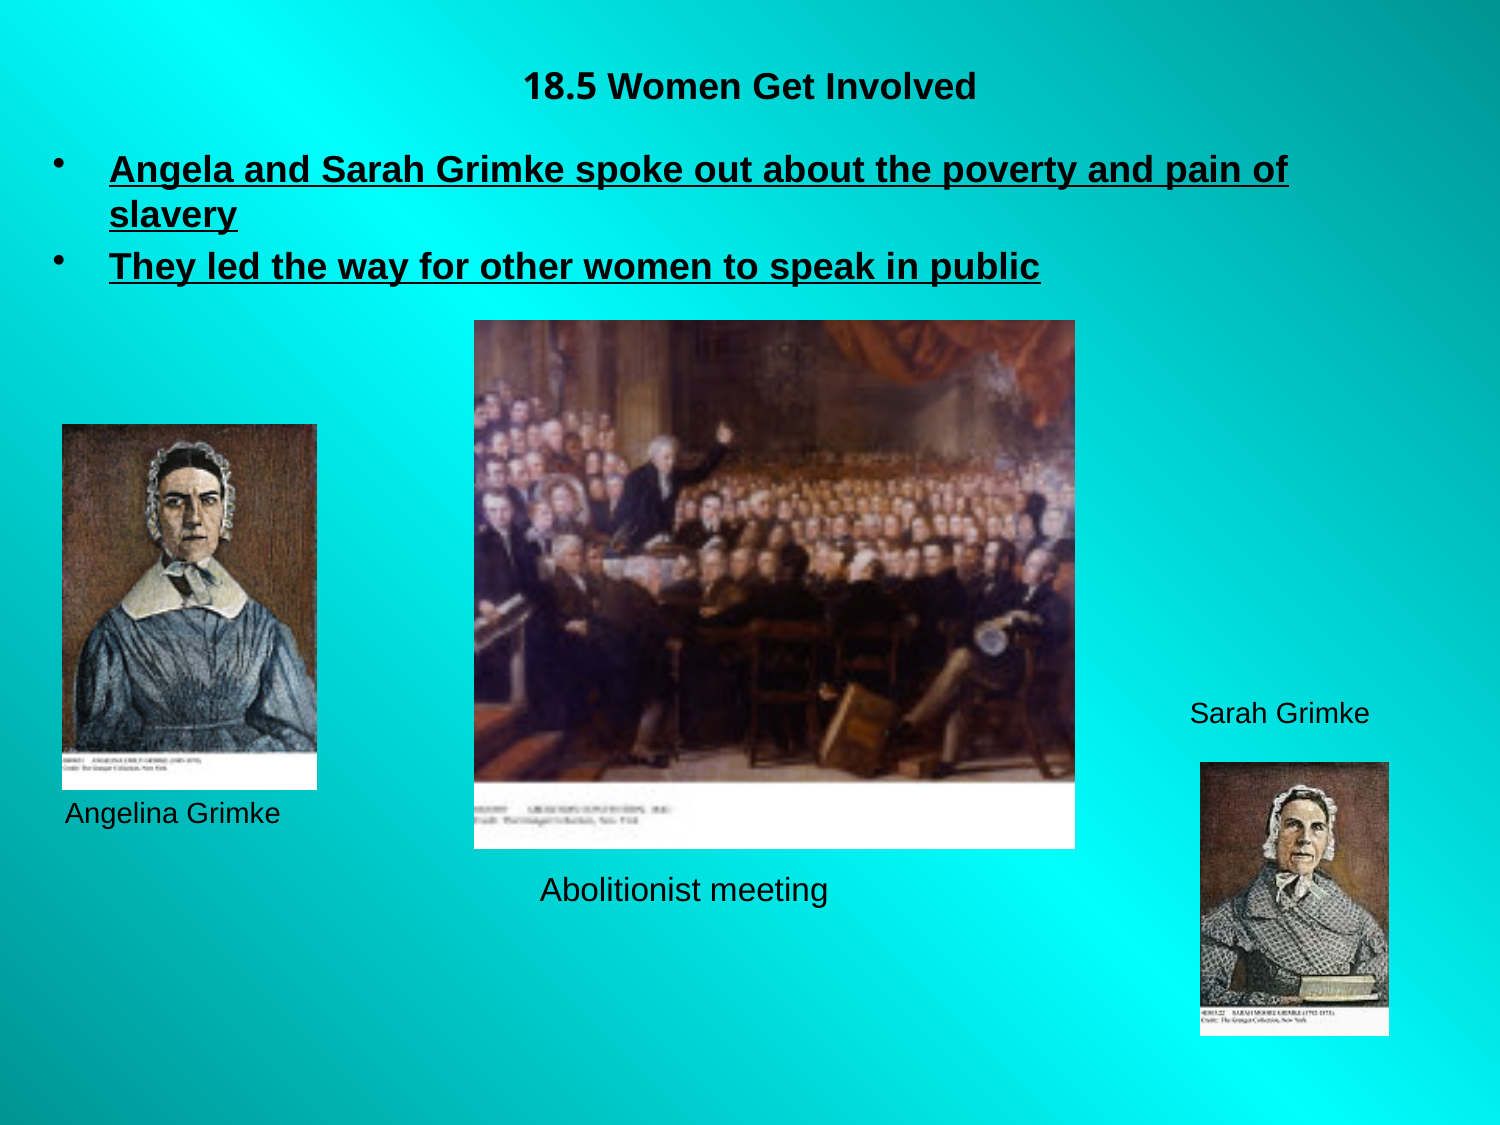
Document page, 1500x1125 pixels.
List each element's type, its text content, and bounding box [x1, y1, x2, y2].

text_box Sarah Grimke [1174, 687, 1400, 738]
text_box Angelina Grimke [50, 787, 300, 838]
picture [474, 320, 1076, 849]
picture [62, 424, 317, 790]
text_box Abolitionist meeting [524, 861, 963, 916]
title 18.5 Women Get Involved [75, 45, 1425, 125]
list Angela and Sarah Grimke spoke out about the poverty and pain of slavery They led the way for other women to speak in public [37, 137, 1425, 1075]
picture [1199, 762, 1390, 1037]
